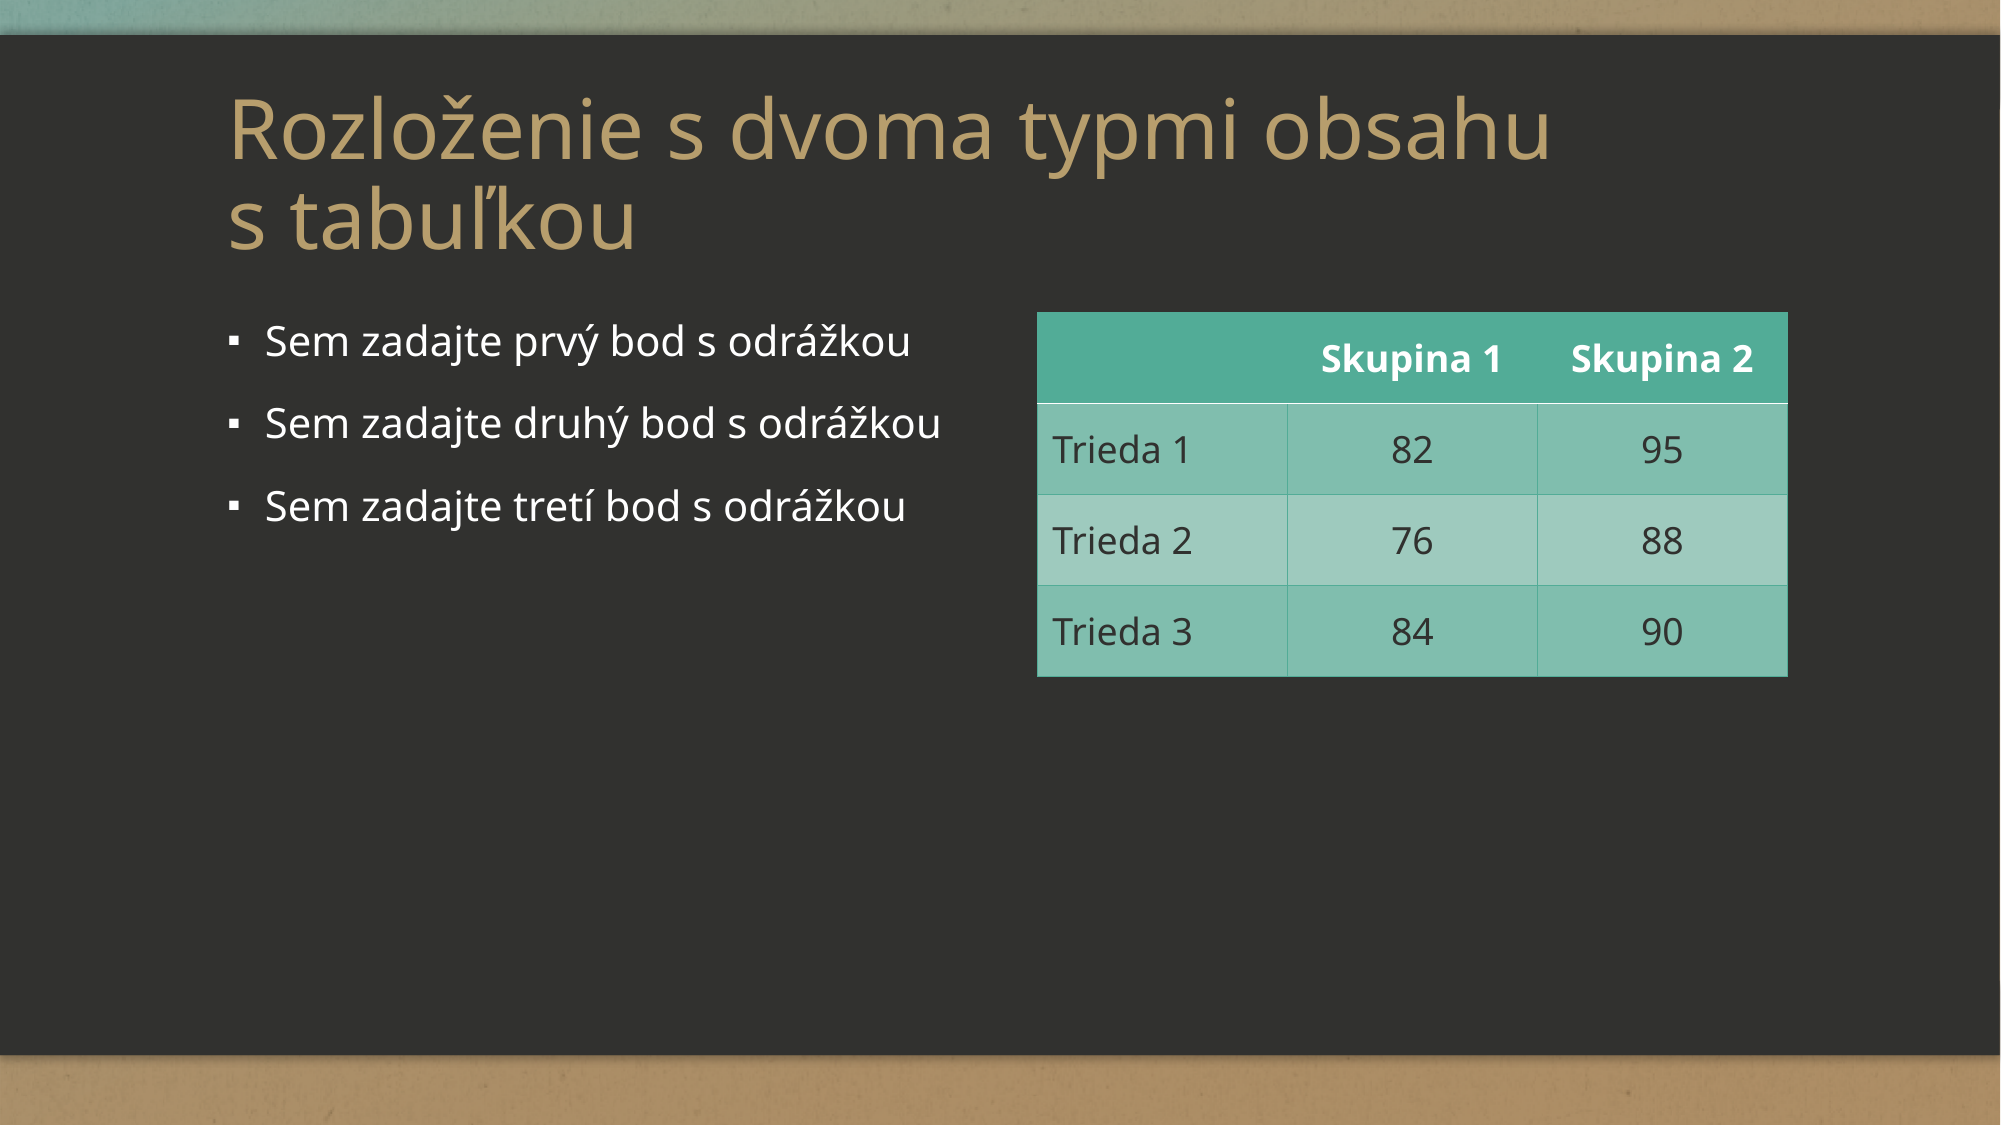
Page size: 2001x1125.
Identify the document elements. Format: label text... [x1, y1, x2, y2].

table_header Skupina 1 [1288, 313, 1537, 403]
list Sem zadajte prvý bod s odrážkou Sem zadajte druhý bod s odrážkou Sem zadajte tretí bod s odrážkou [212, 312, 963, 1013]
table_cell Trieda 2 [1038, 495, 1287, 585]
picture [0, 0, 2001, 1125]
table_header Skupina 2 [1538, 313, 1787, 403]
table_cell 95 [1538, 404, 1787, 494]
table_cell Trieda 3 [1038, 586, 1287, 676]
table_header [1038, 313, 1287, 403]
table_cell Trieda 1 [1038, 404, 1287, 494]
table_cell 84 [1288, 586, 1537, 676]
table_cell 88 [1538, 495, 1787, 585]
table_cell 82 [1288, 404, 1537, 494]
table_cell 76 [1288, 495, 1537, 585]
table_cell 90 [1538, 586, 1787, 676]
title Rozloženie s dvoma typmi obsahu s tabuľkou [212, 68, 1788, 275]
